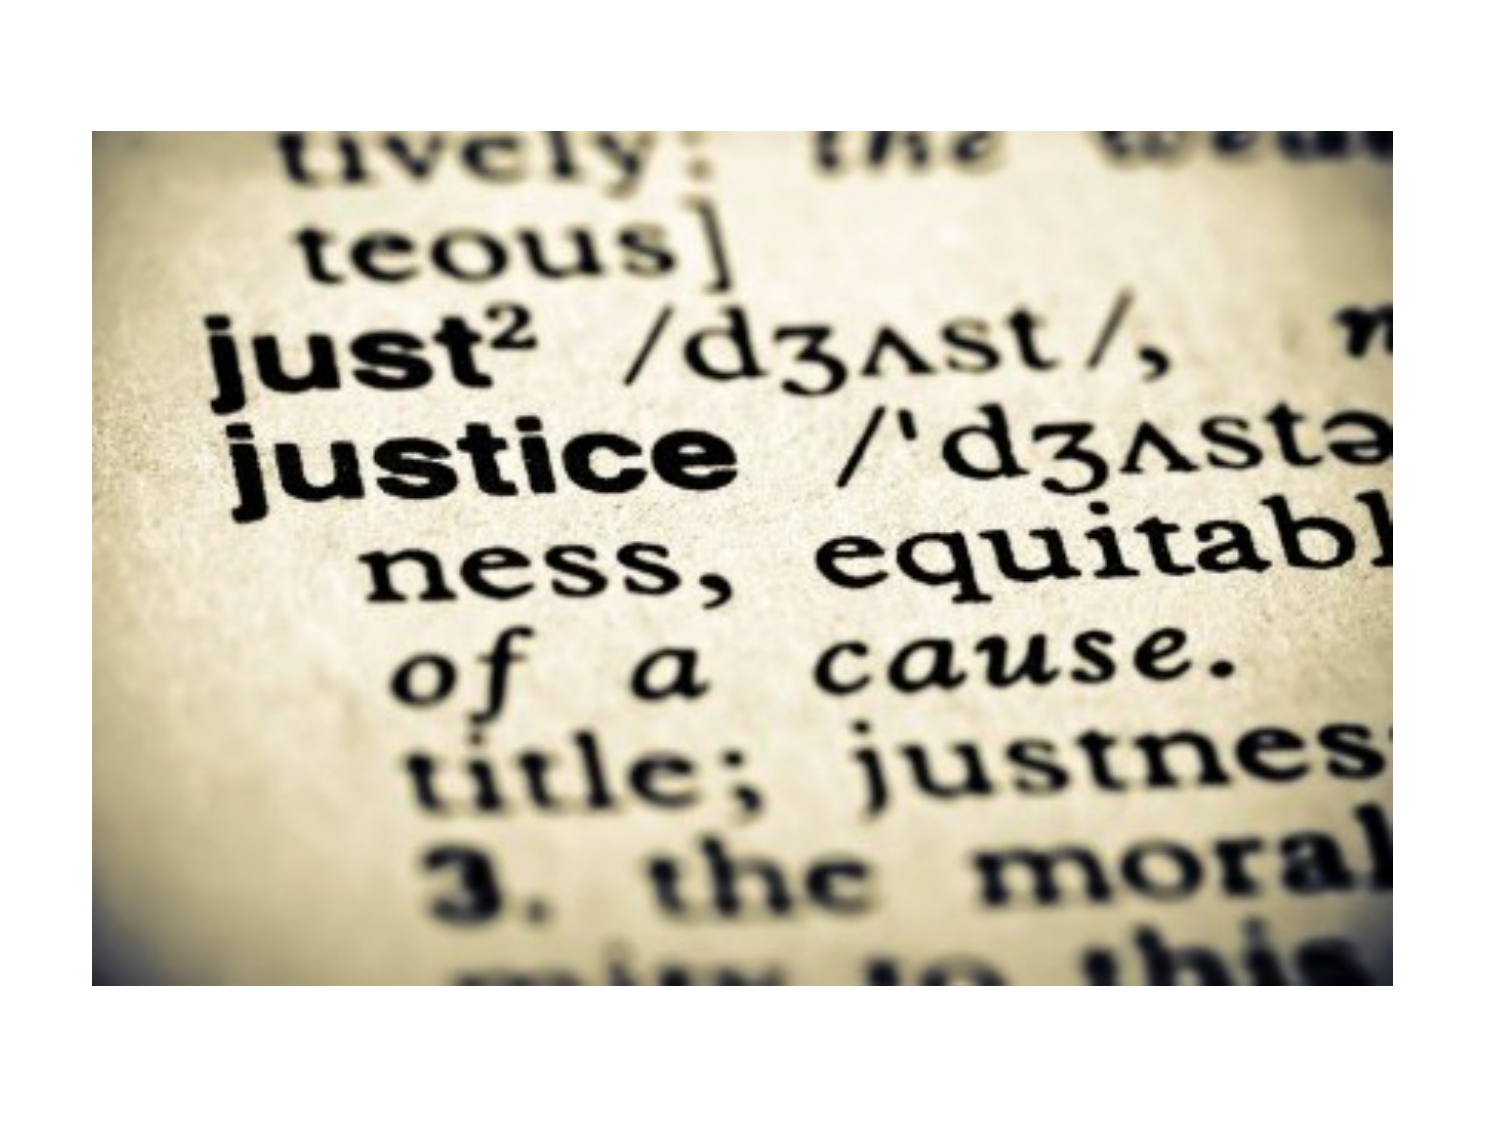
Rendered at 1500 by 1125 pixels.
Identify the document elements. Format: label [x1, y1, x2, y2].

picture [92, 130, 1393, 986]
